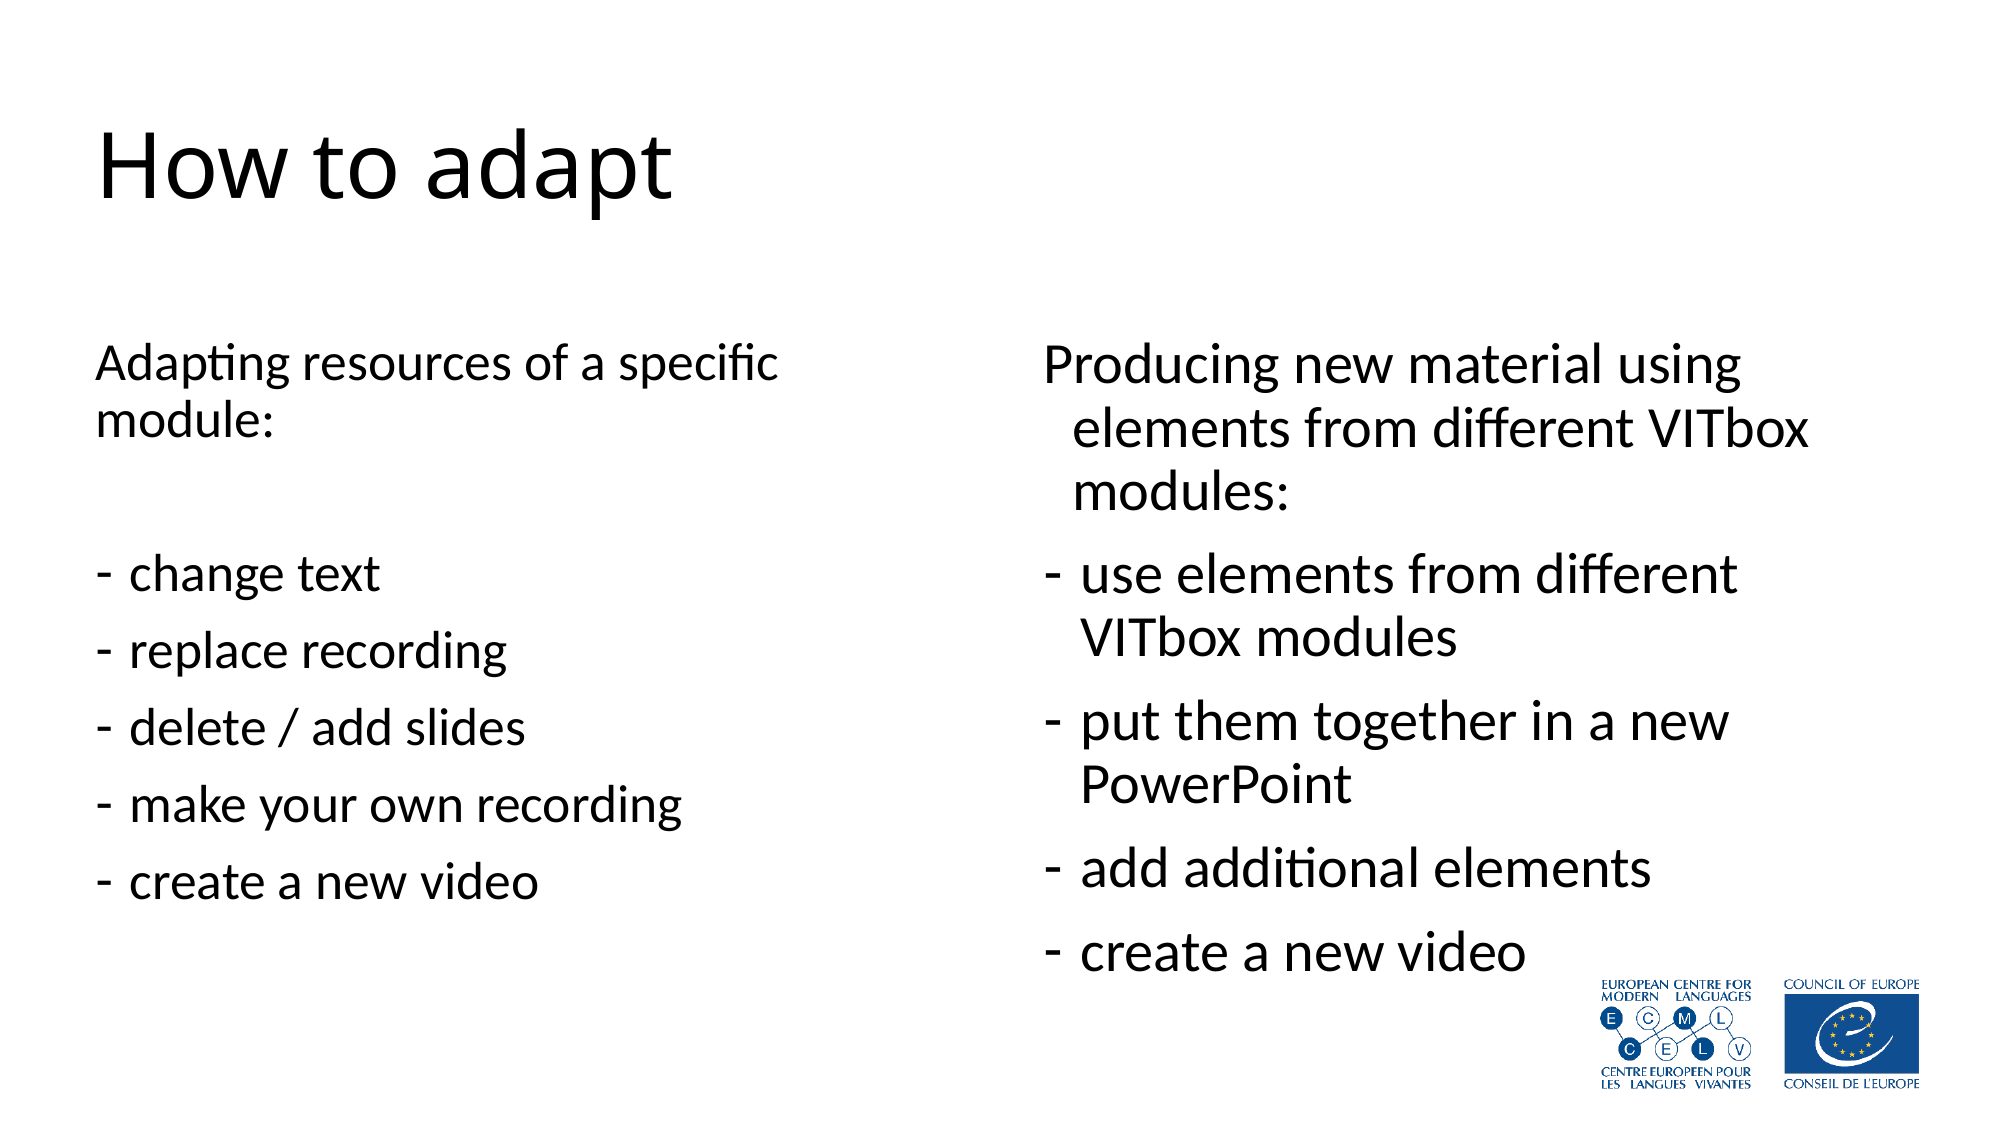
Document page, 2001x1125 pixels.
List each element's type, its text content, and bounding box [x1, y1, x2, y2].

picture [1599, 978, 1921, 1089]
text_box Producing new material using elements from different VITbox modules: use elements from different VITbox modules put them together in a new PowerPoint add additional elements create a new video [1028, 326, 1920, 963]
title How to adapt [80, 59, 1921, 278]
list Adapting resources of a specific module: change text replace recording delete / add slides make your own recording create a new video [80, 326, 932, 921]
